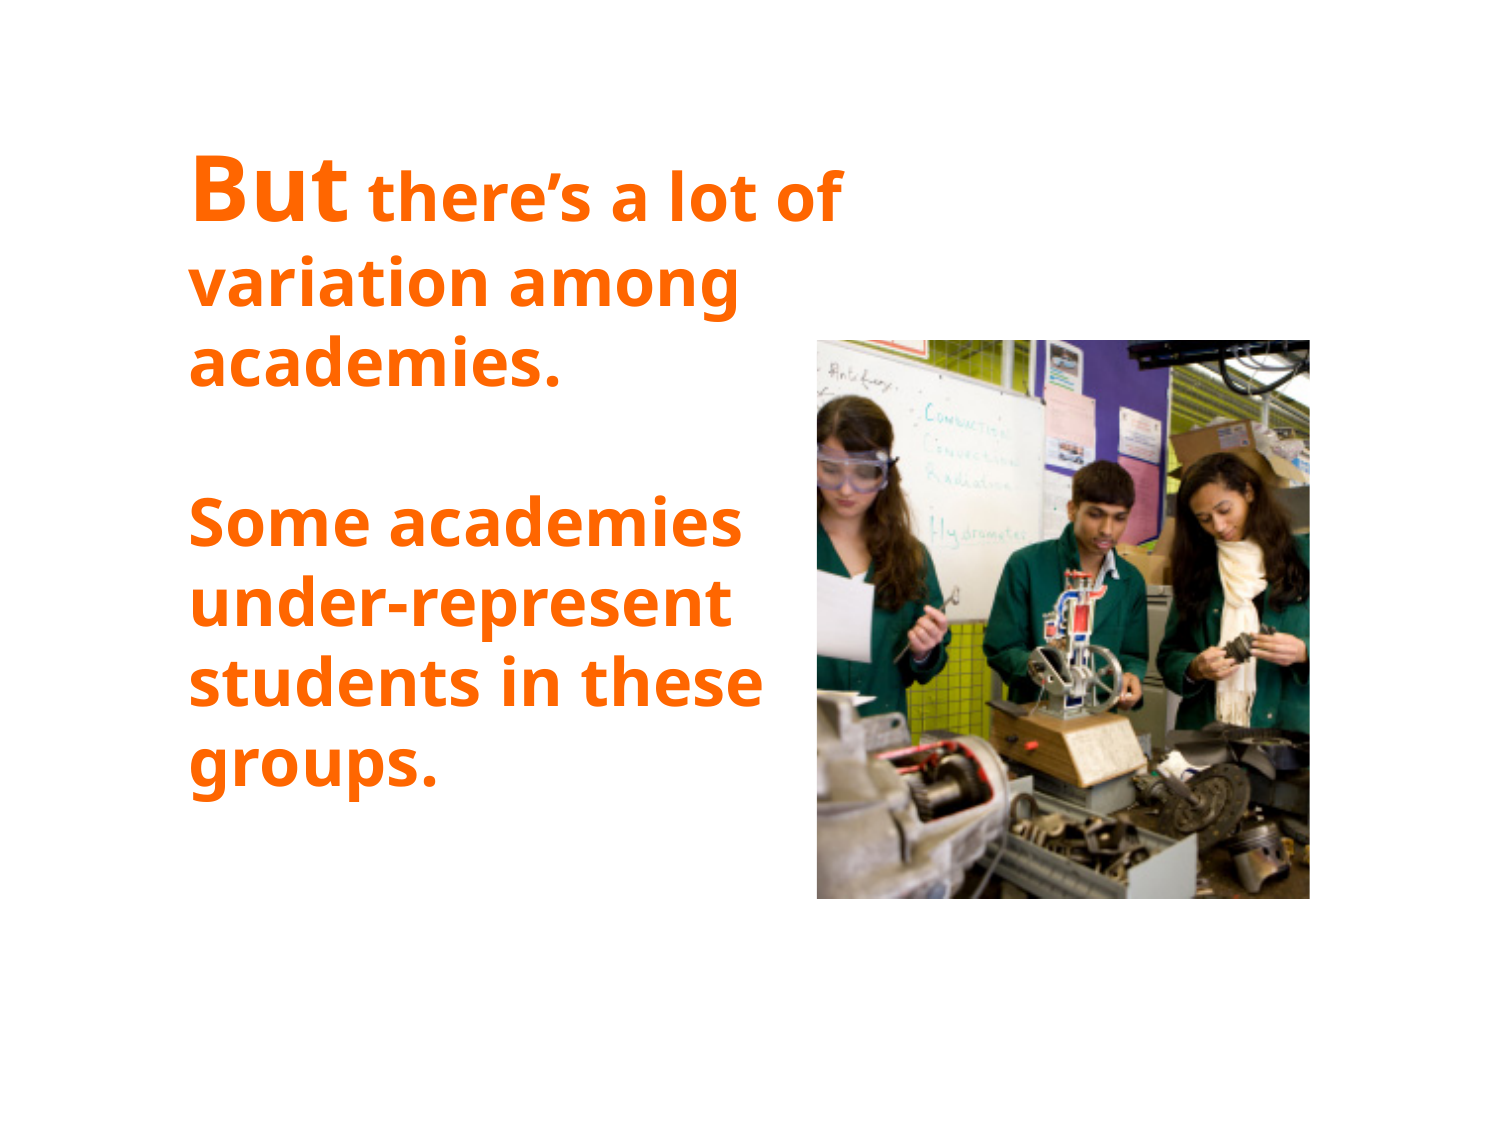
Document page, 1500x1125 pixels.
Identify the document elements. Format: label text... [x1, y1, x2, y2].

text_box But there’s a lot of variation among academies. Some academies under-represent students in these groups. [173, 122, 1076, 807]
picture [816, 340, 1311, 899]
